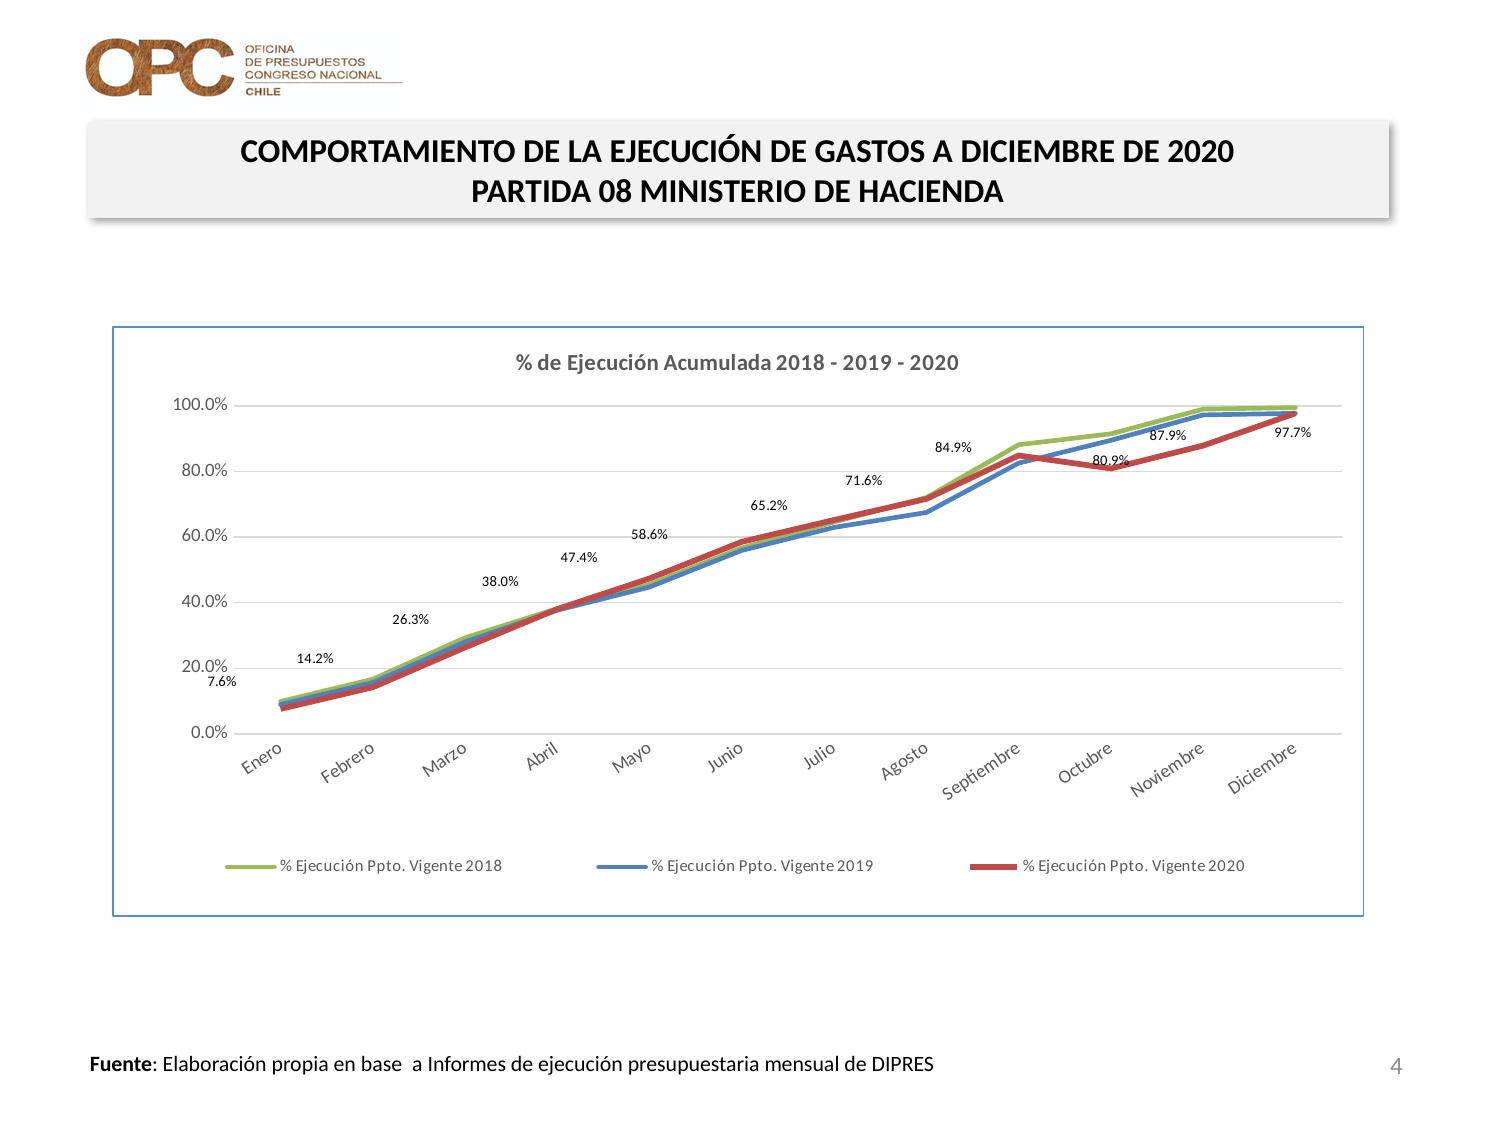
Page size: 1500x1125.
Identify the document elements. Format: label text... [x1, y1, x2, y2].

slide_number 4 [1067, 1035, 1418, 1095]
chart [111, 326, 1365, 918]
text_box COMPORTAMIENTO DE LA EJECUCIÓN DE GASTOS A DICIEMBRE DE 2020 PARTIDA 08 MINISTERIO DE HACIENDA [88, 121, 1388, 218]
picture [82, 22, 403, 118]
